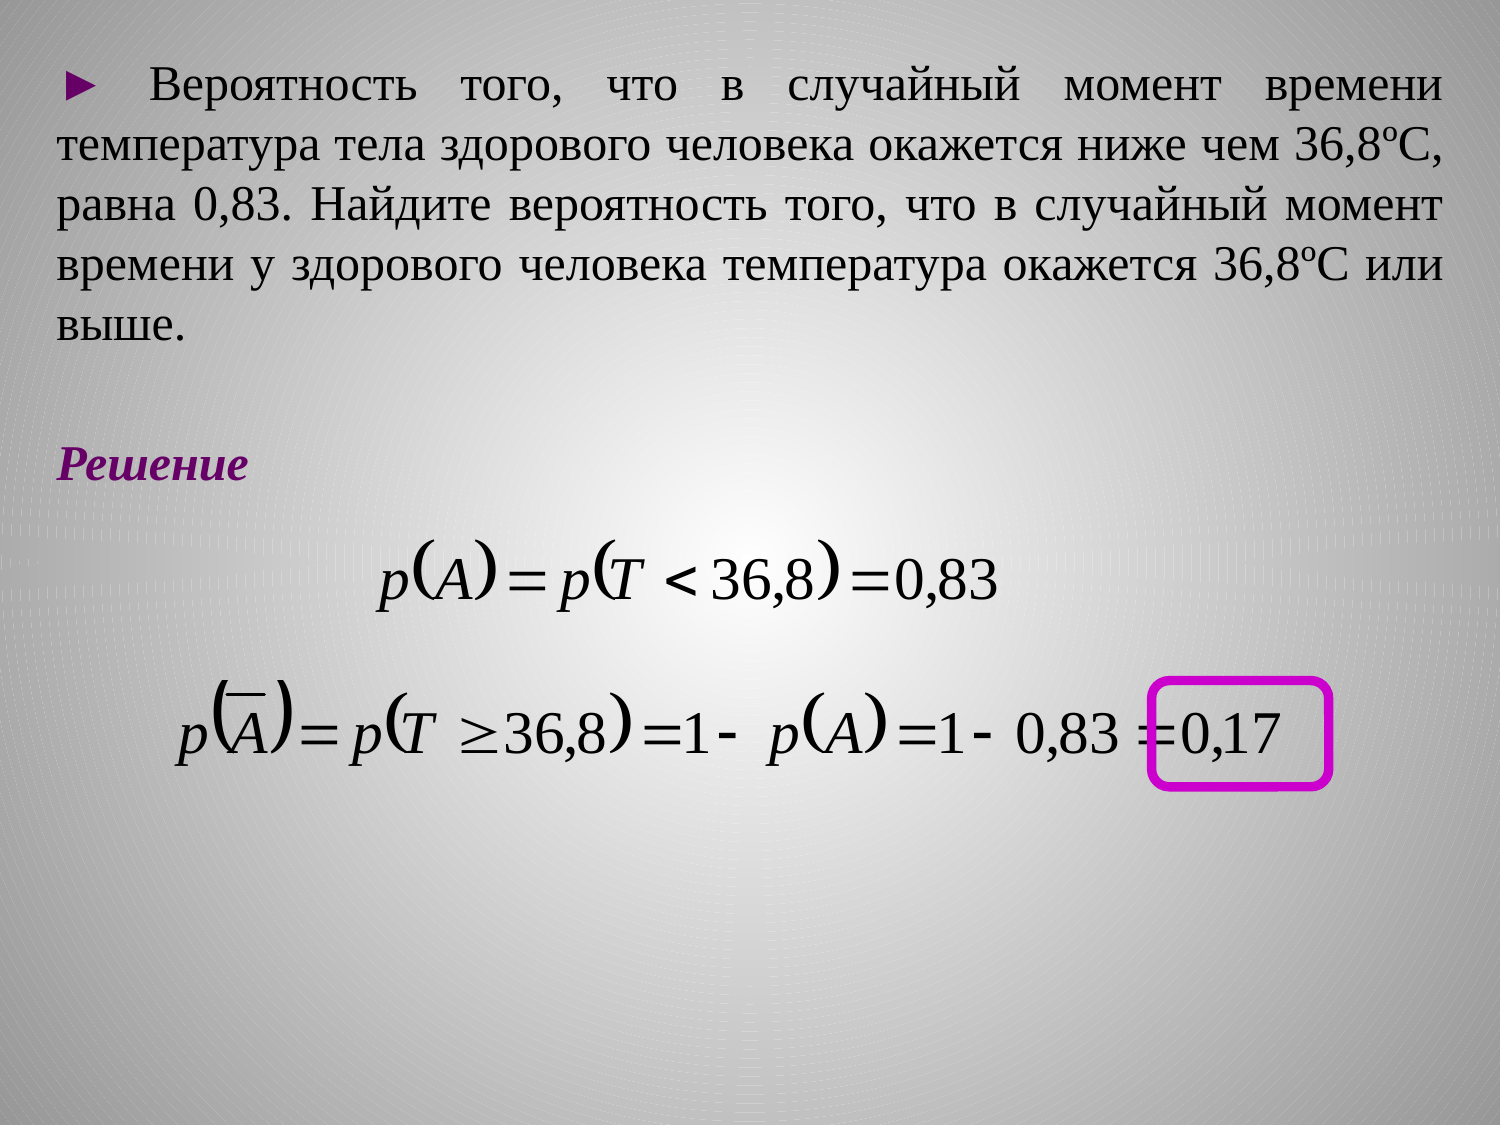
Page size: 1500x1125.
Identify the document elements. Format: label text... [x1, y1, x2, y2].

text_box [359, 538, 1012, 630]
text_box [159, 680, 1296, 784]
text_box [1292, 678, 1331, 789]
list ► Вероятность того, что в случайный момент времени температура тела здорового человека окажется ниже чем 36,8ºС, равна 0,83. Найдите вероятность того, что в случайный момент времени у здорового человека температура окажется 36,8ºС или выше. Решение [41, 42, 1459, 1083]
